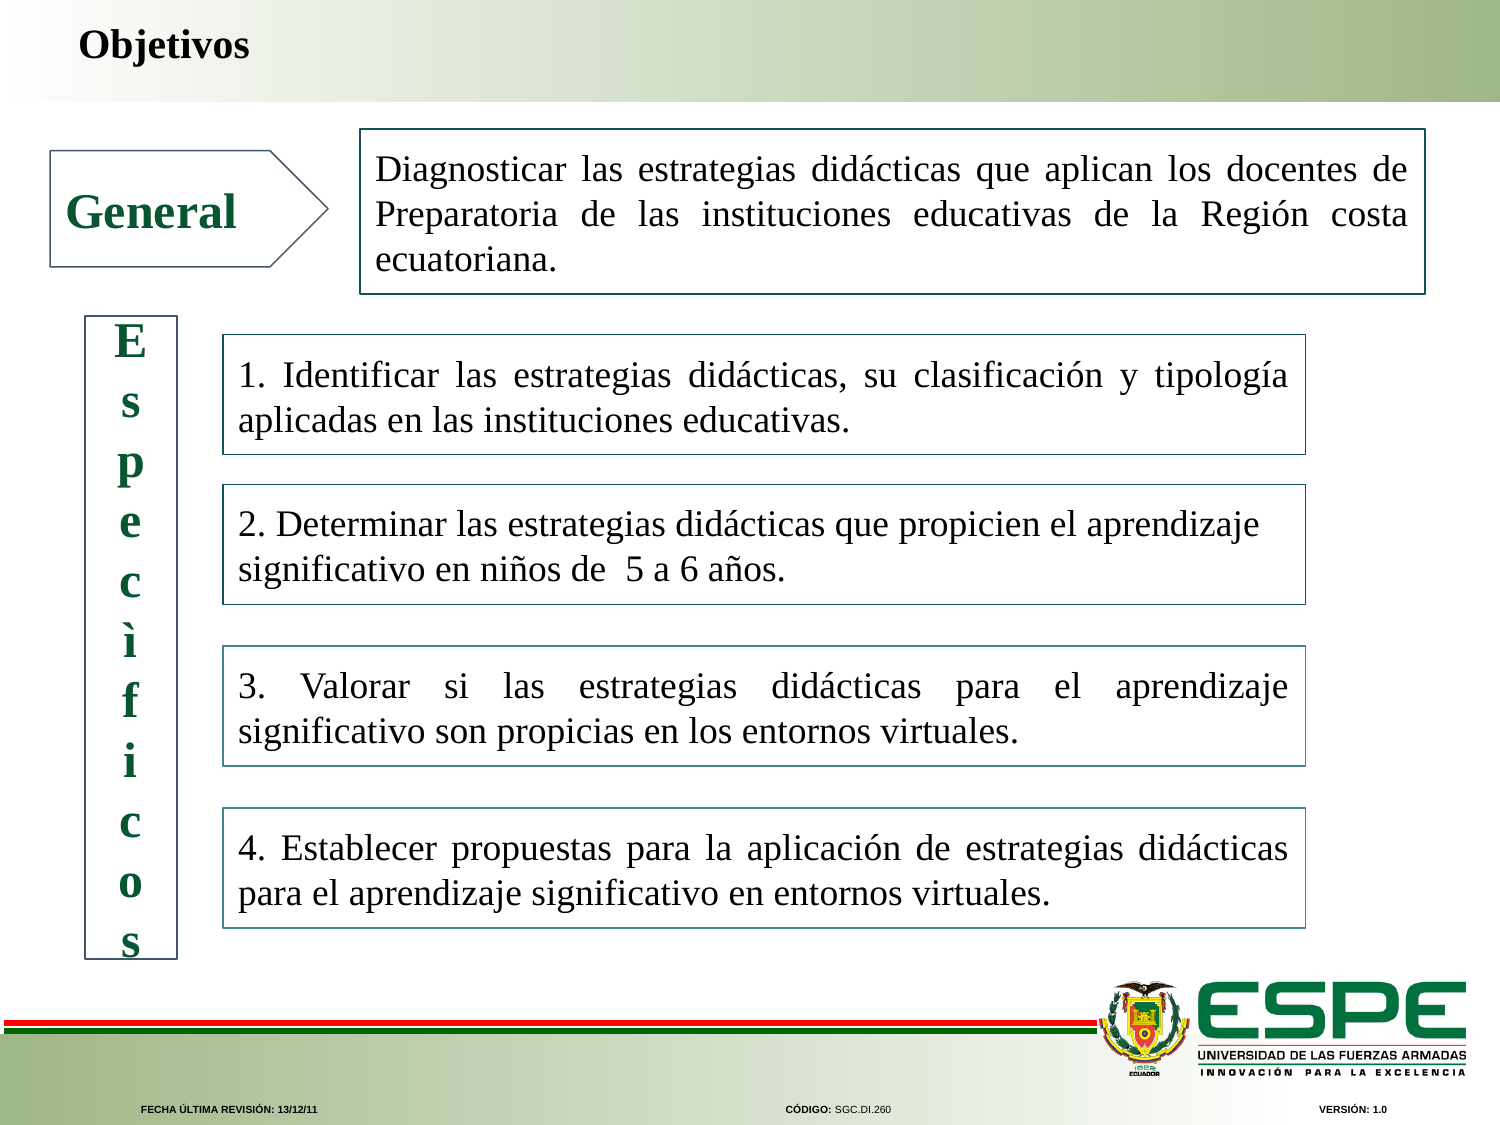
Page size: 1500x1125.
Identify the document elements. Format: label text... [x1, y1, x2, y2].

text_box Diagnosticar las estrategias didácticas que aplican los docentes de Preparatoria de las instituciones educativas de la Región costa ecuatoriana. [360, 129, 1425, 295]
picture [1099, 981, 1466, 1076]
text_box 2. Determinar las estrategias didácticas que propicien el aprendizaje significativo en niños de 5 a 6 años. [223, 484, 1306, 605]
text_box E s p e c ì f i c o s [84, 316, 177, 959]
text_box 1. Identificar las estrategias didácticas, su clasificación y tipología aplicadas en las instituciones educativas. [223, 334, 1306, 455]
text_box 3. Valorar si las estrategias didácticas para el aprendizaje significativo son propicias en los entornos virtuales. [223, 646, 1306, 767]
footer CÓDIGO: SGC.DI.260 [719, 1092, 958, 1125]
text_box General [50, 150, 329, 267]
text_box Objetivos [63, 9, 516, 75]
slide_number VERSIÓN: 1.0 [1281, 1092, 1425, 1125]
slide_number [63, 1091, 396, 1125]
text_box 4. Establecer propuestas para la aplicación de estrategias didácticas para el aprendizaje significativo en entornos virtuales. [223, 808, 1306, 928]
